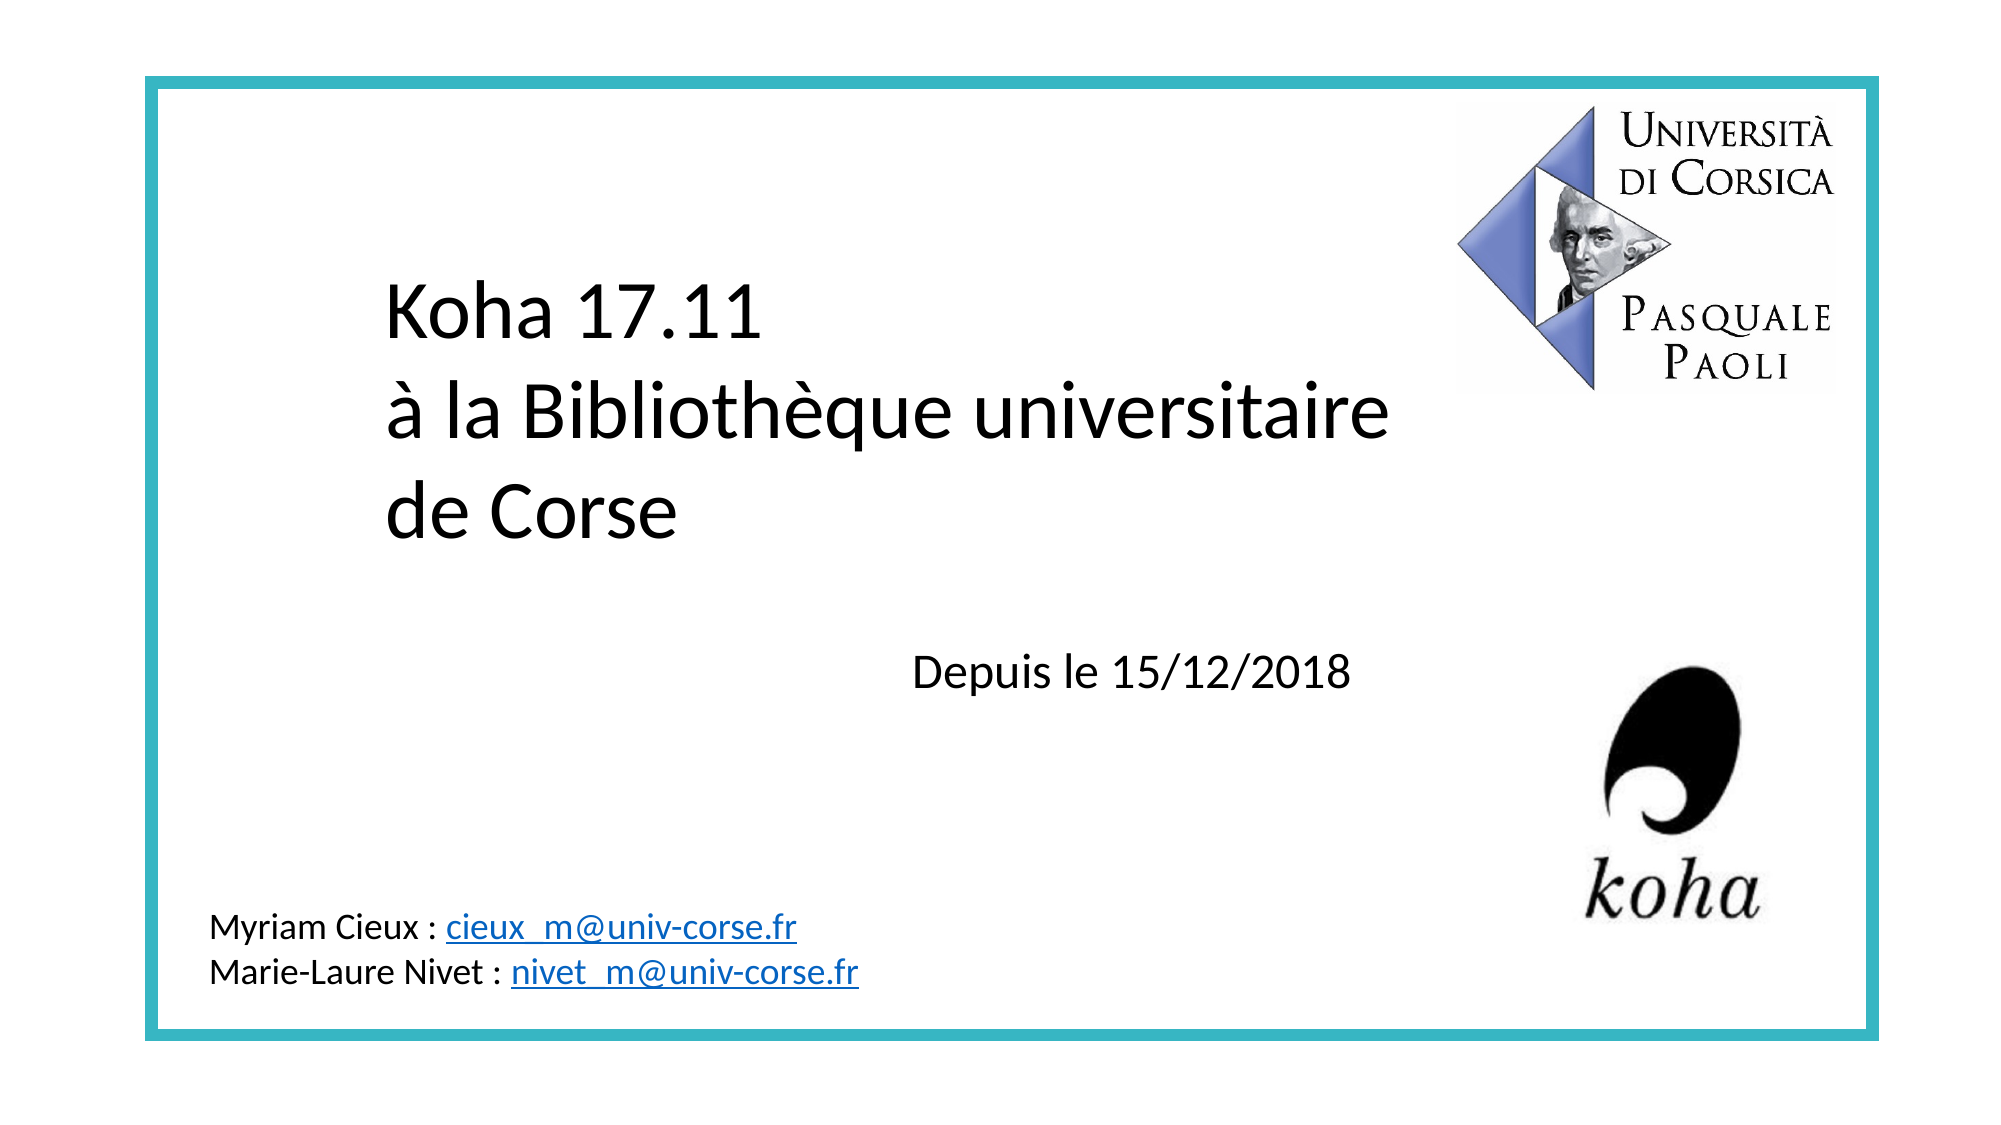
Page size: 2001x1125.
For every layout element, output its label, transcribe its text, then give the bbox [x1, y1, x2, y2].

text_box Depuis le 15/12/2018 [898, 631, 1449, 706]
picture [1533, 649, 1811, 948]
text_box Myriam Cieux : cieux_m@univ-corse.fr Marie-Laure Nivet : nivet_m@univ-corse.fr [193, 894, 879, 1045]
picture [1456, 102, 1836, 394]
text_box [151, 82, 1873, 1036]
